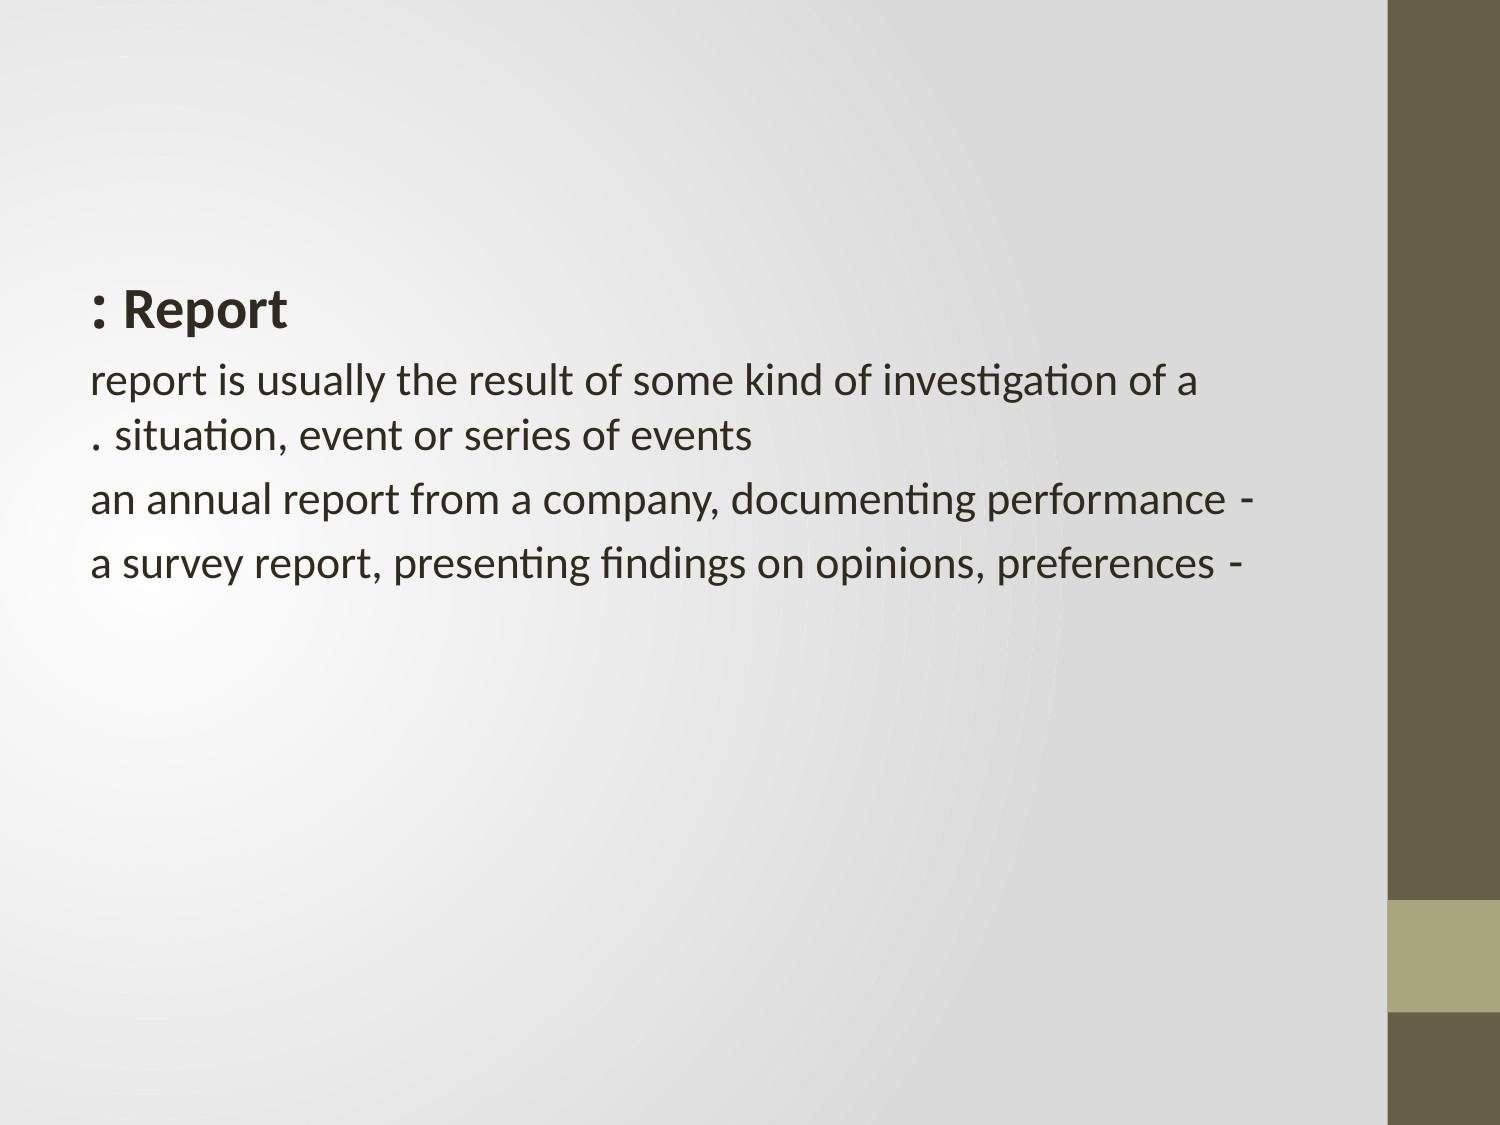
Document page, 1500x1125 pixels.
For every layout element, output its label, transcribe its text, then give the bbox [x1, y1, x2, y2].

list Report : report is usually the result of some kind of investigation of a situation, event or series of events . - an annual report from a company, documenting performance - a survey report, presenting findings on opinions, preferences [75, 262, 1325, 1050]
